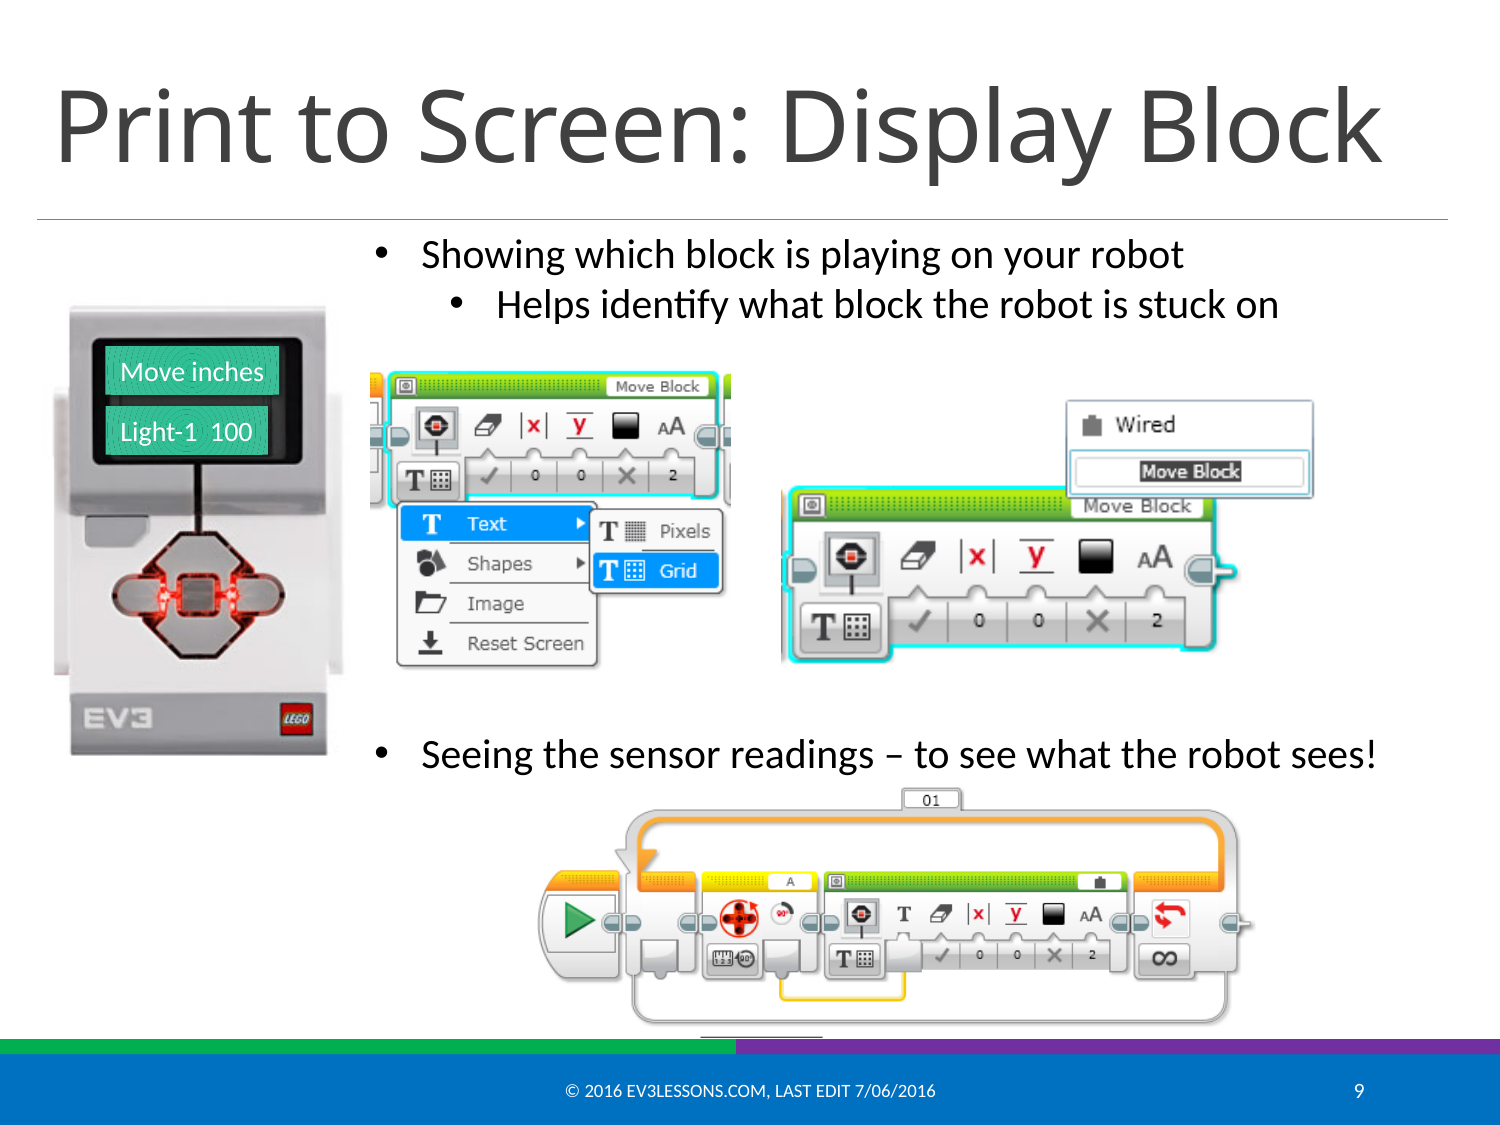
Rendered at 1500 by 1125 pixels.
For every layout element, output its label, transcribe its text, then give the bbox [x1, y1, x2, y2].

footer © 2016 EV3Lessons.com, Last edit 7/06/2016 [453, 1059, 1047, 1120]
text_box Showing which block is playing on your robot Helps identify what block the robot is stuck on Seeing the sensor readings – to see what the robot sees! [359, 219, 1428, 785]
title Print to Screen: Display Block [37, 47, 1448, 191]
picture [41, 298, 361, 762]
picture [370, 323, 731, 706]
slide_number 9 [1218, 1059, 1380, 1120]
picture [781, 361, 1324, 699]
picture [524, 778, 1264, 1038]
